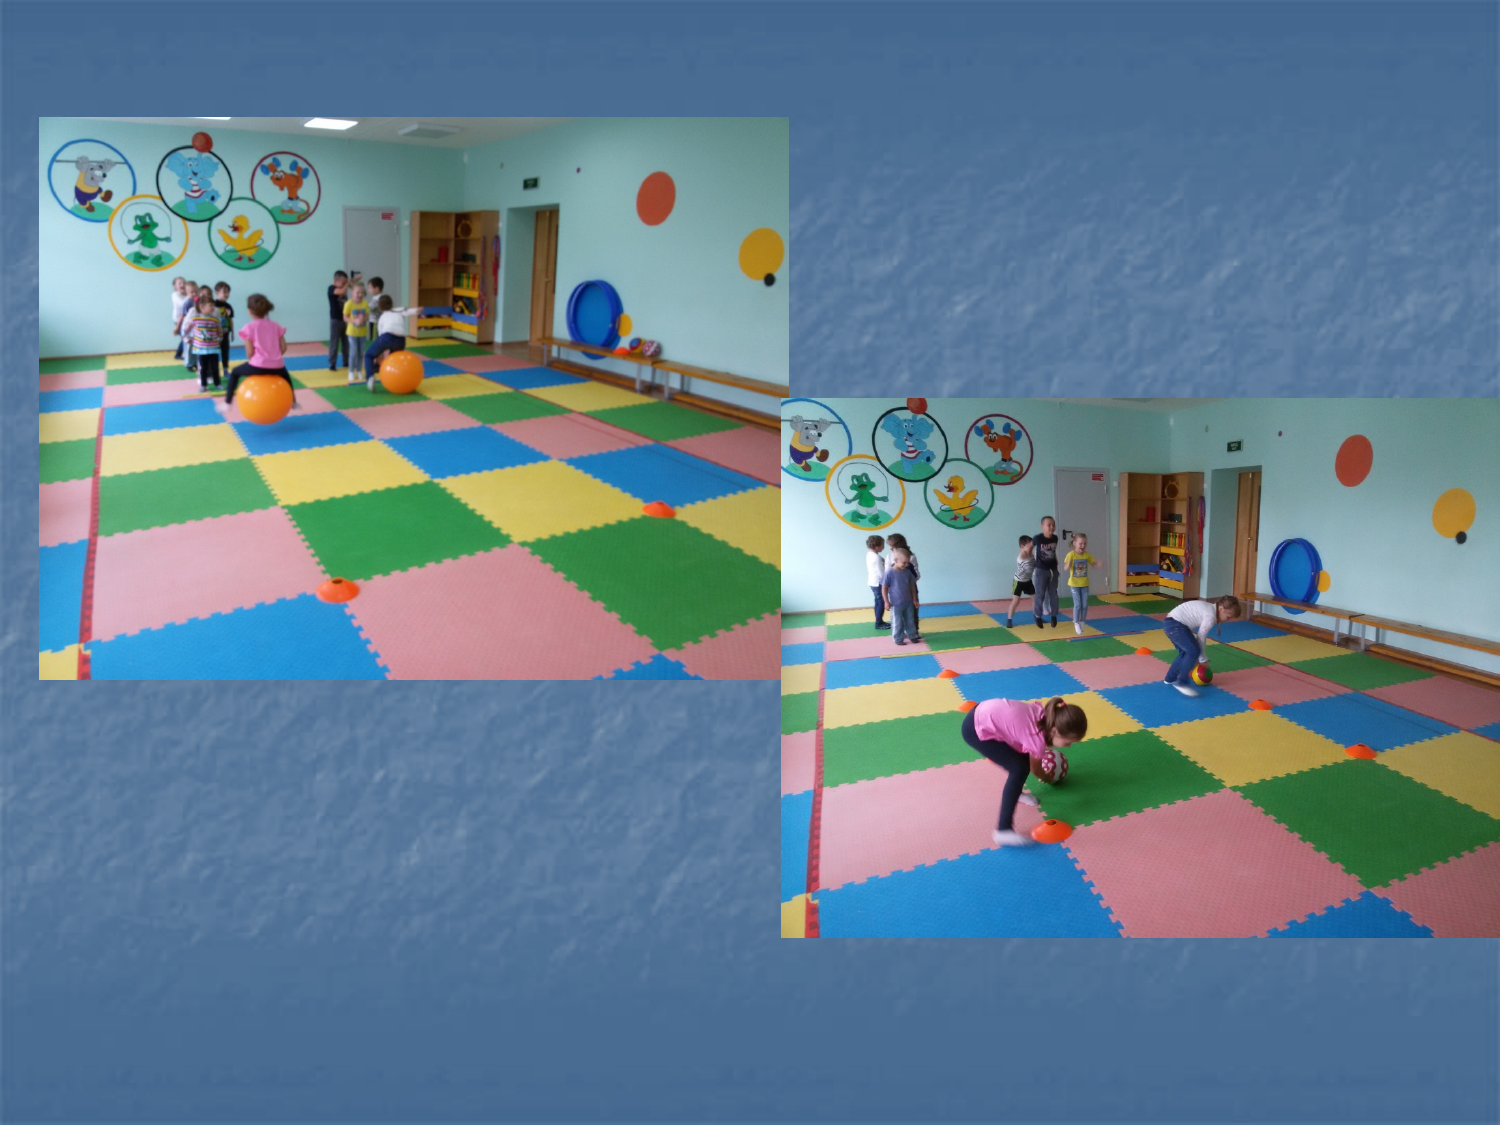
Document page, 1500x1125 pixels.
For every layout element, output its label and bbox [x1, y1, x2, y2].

picture [38, 116, 1500, 938]
